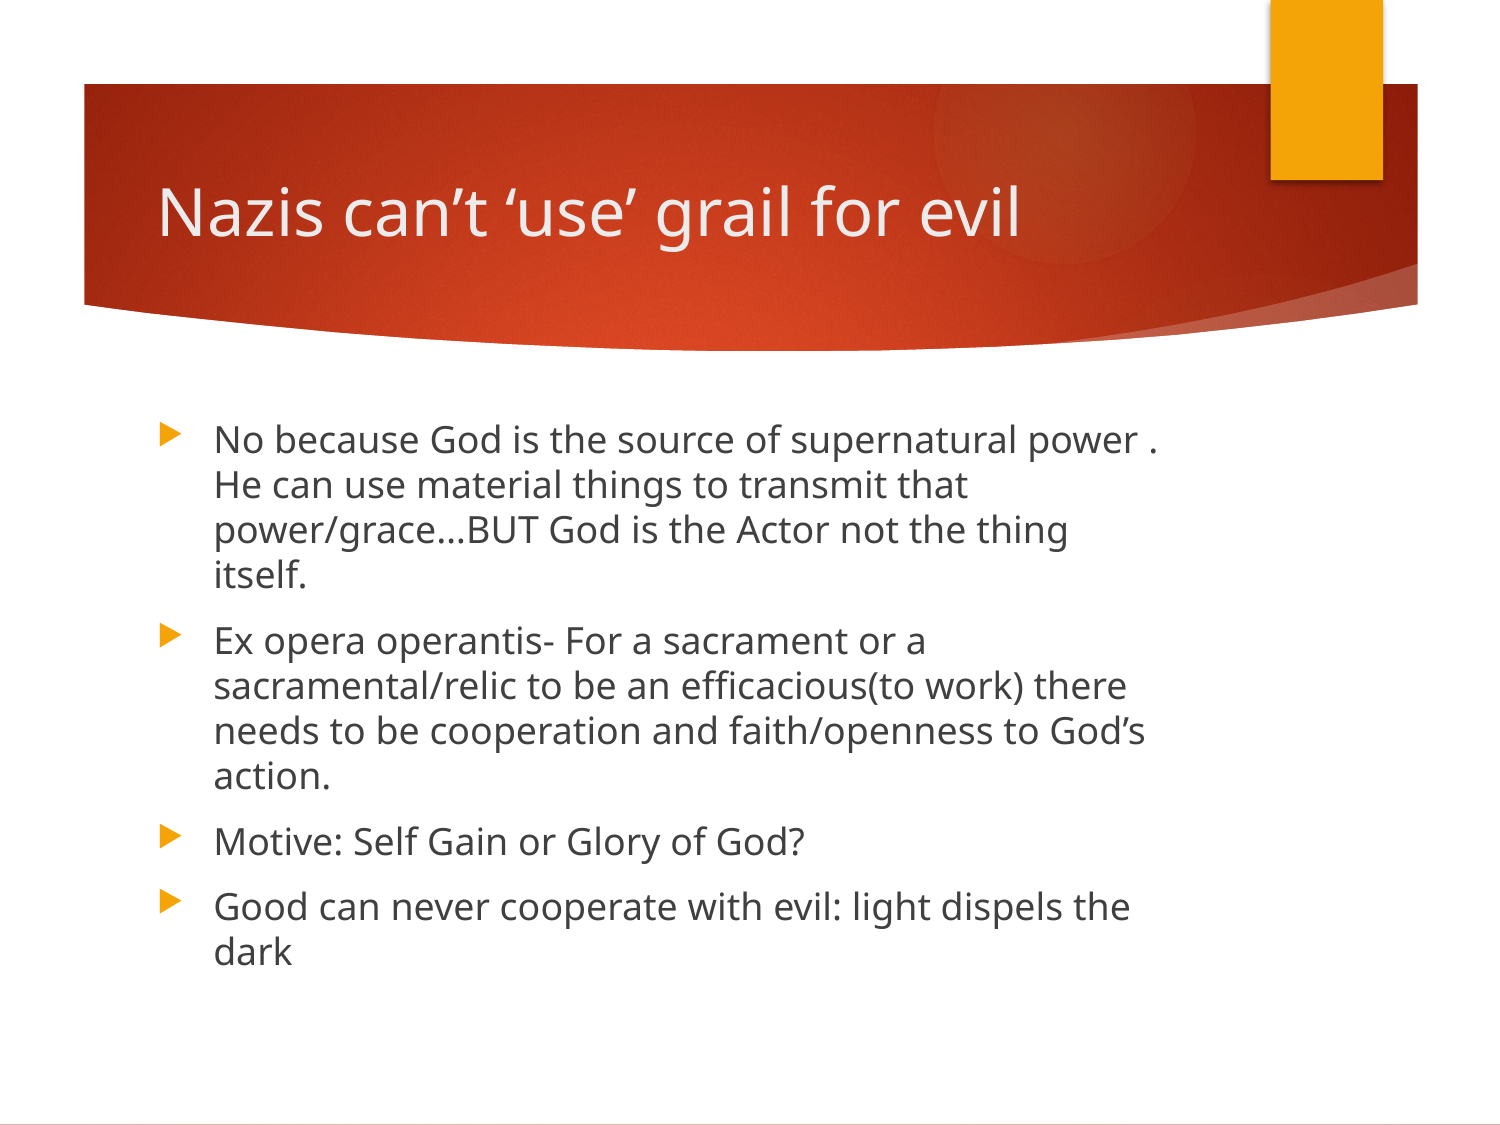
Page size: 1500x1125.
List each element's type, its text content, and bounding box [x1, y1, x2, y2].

title Nazis can’t ‘use’ grail for evil [141, 151, 1183, 269]
list No because God is the source of supernatural power . He can use material things to transmit that power/grace…BUT God is the Actor not the thing itself. Ex opera operantis- For a sacrament or a sacramental/relic to be an efficacious(to work) there needs to be cooperation and faith/openness to God’s action. Motive: Self Gain or Glory of God? Good can never cooperate with evil: light dispels the dark [142, 408, 1183, 988]
